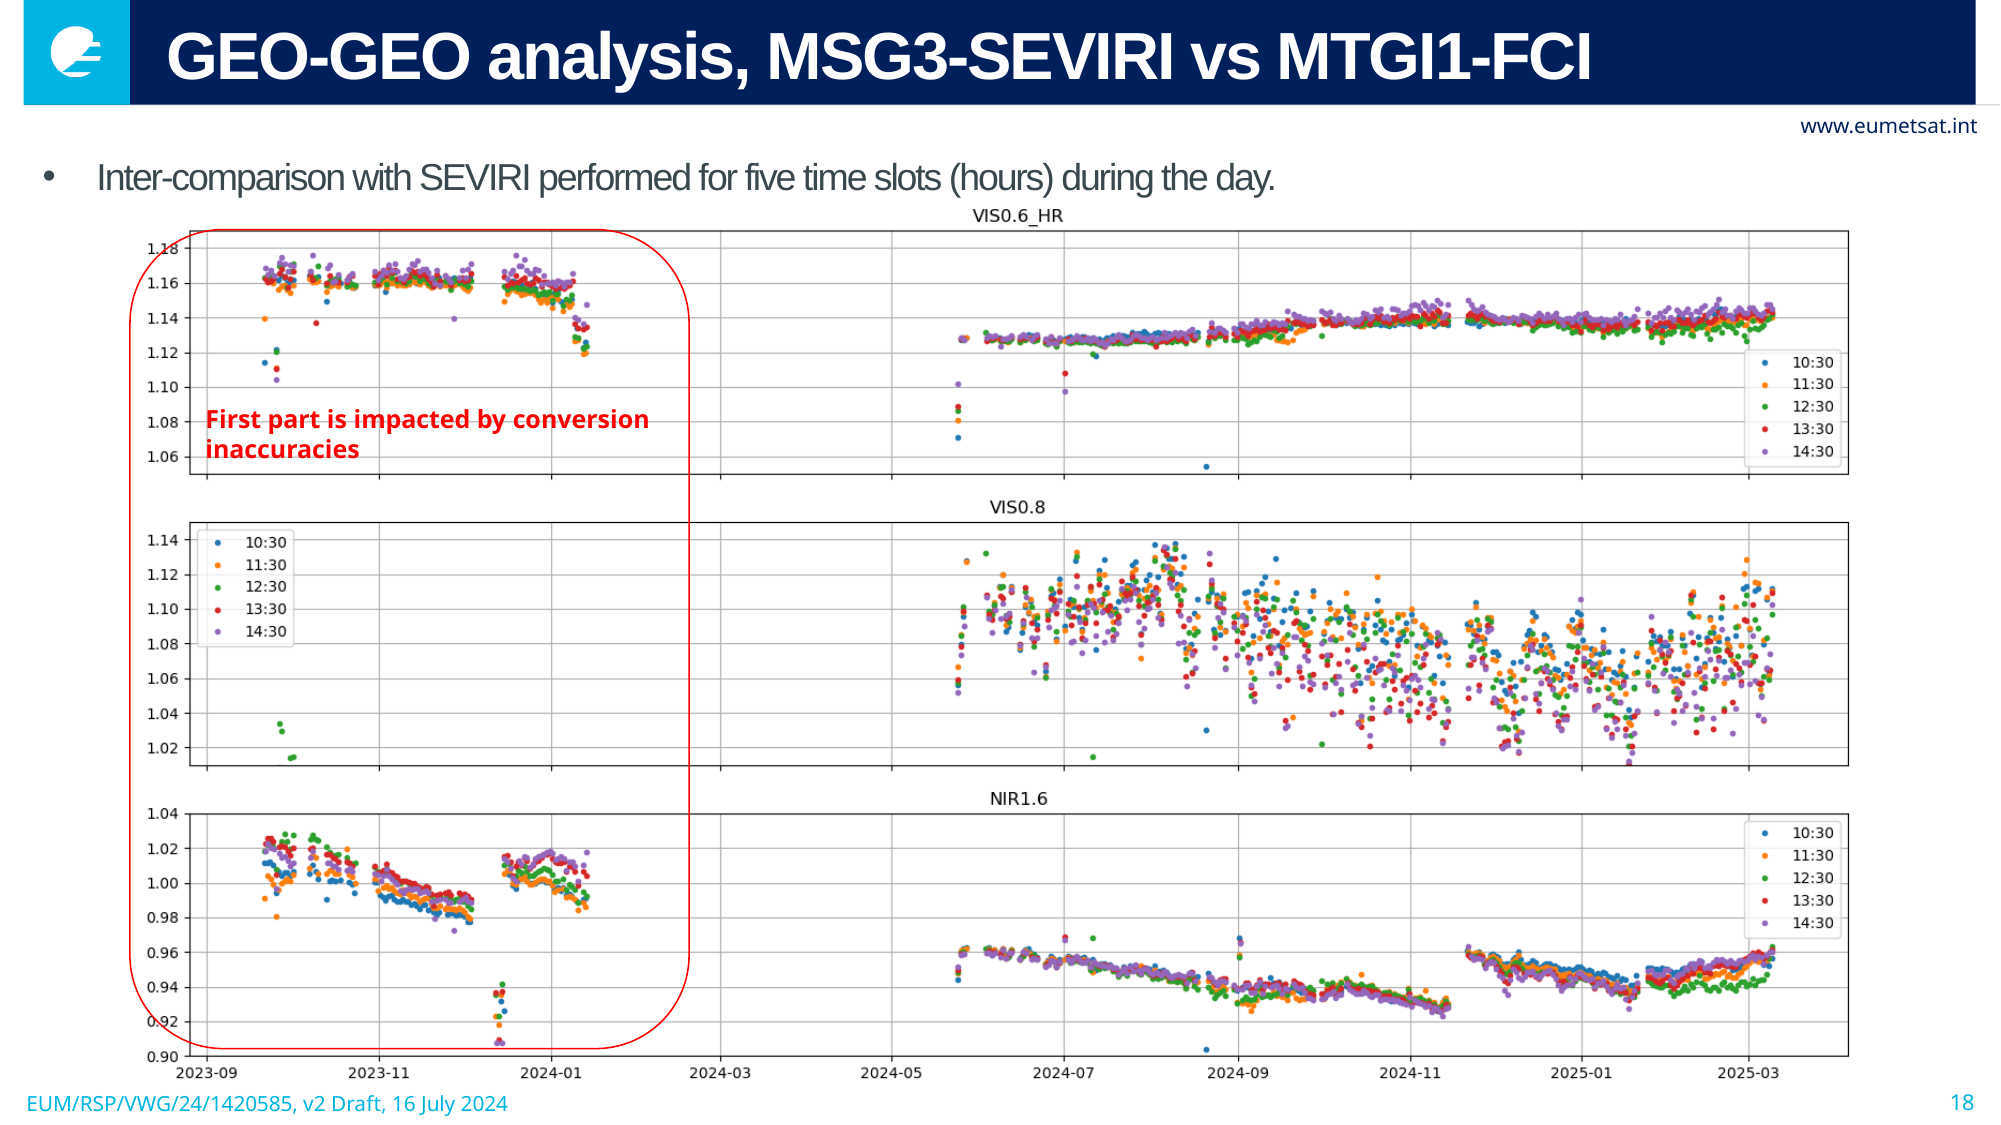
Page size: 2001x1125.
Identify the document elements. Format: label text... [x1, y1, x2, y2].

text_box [129, 229, 690, 1049]
picture [64, 73, 88, 77]
picture [135, 208, 1865, 1090]
title GEO-GEO analysis, MSG3-SEVIRI vs MTGI1-FCI [129, 0, 2000, 106]
picture [51, 27, 100, 72]
list Inter-comparison with SEVIRI performed for five time slots (hours) during the day. [27, 144, 1936, 1009]
